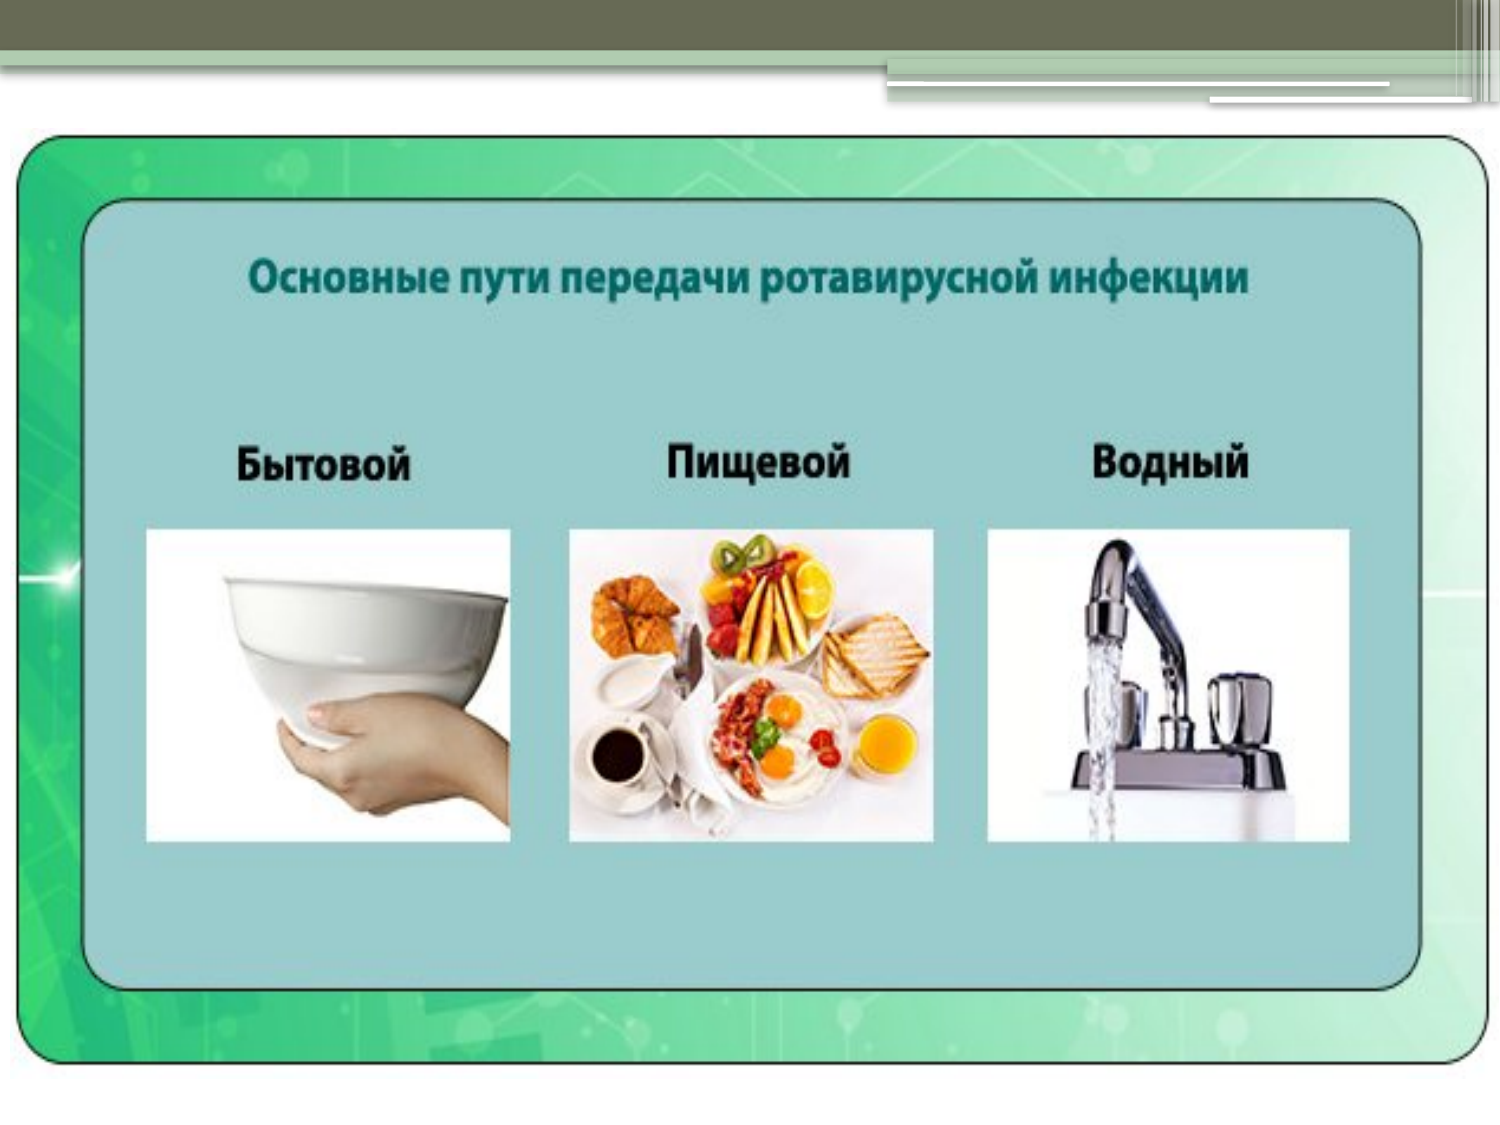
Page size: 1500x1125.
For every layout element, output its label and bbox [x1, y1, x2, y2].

list [9, 128, 1499, 1079]
